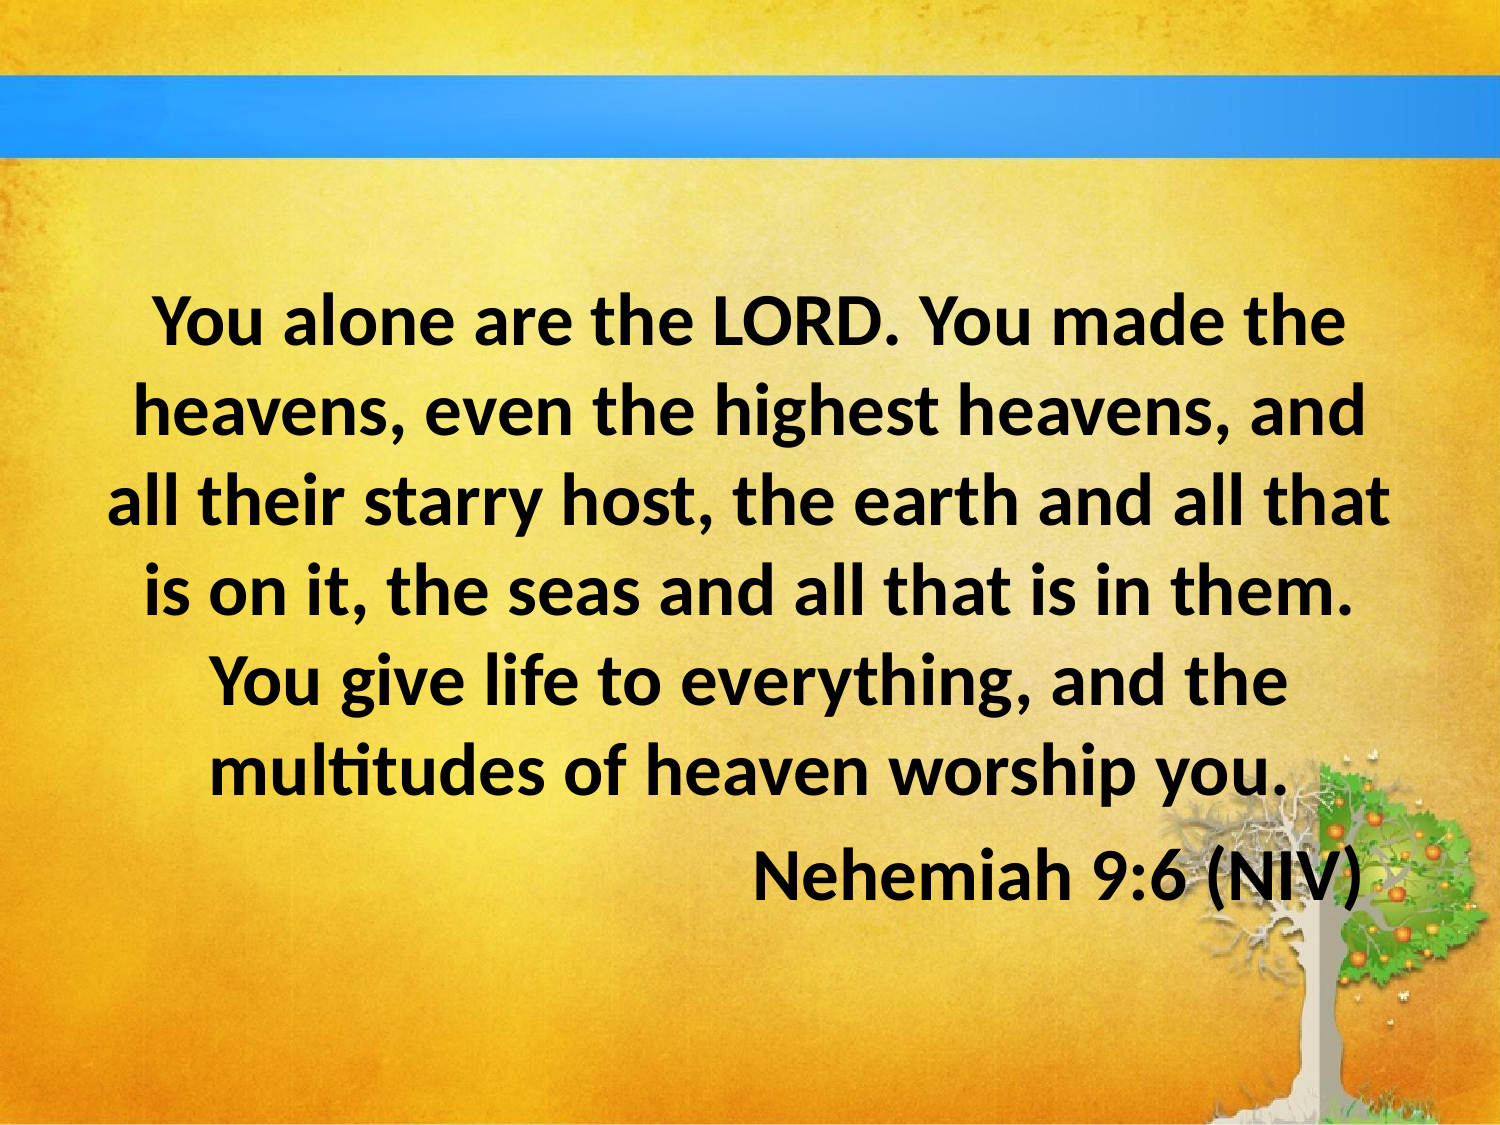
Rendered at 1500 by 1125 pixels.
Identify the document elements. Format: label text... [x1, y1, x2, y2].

picture [0, 0, 1500, 1125]
list You alone are the Lord. You made the heavens, even the highest heavens, and all their starry host, the earth and all that is on it, the seas and all that is in them. You give life to everything, and the multitudes of heaven worship you. Nehemiah 9:6 (NIV) [75, 262, 1425, 1005]
